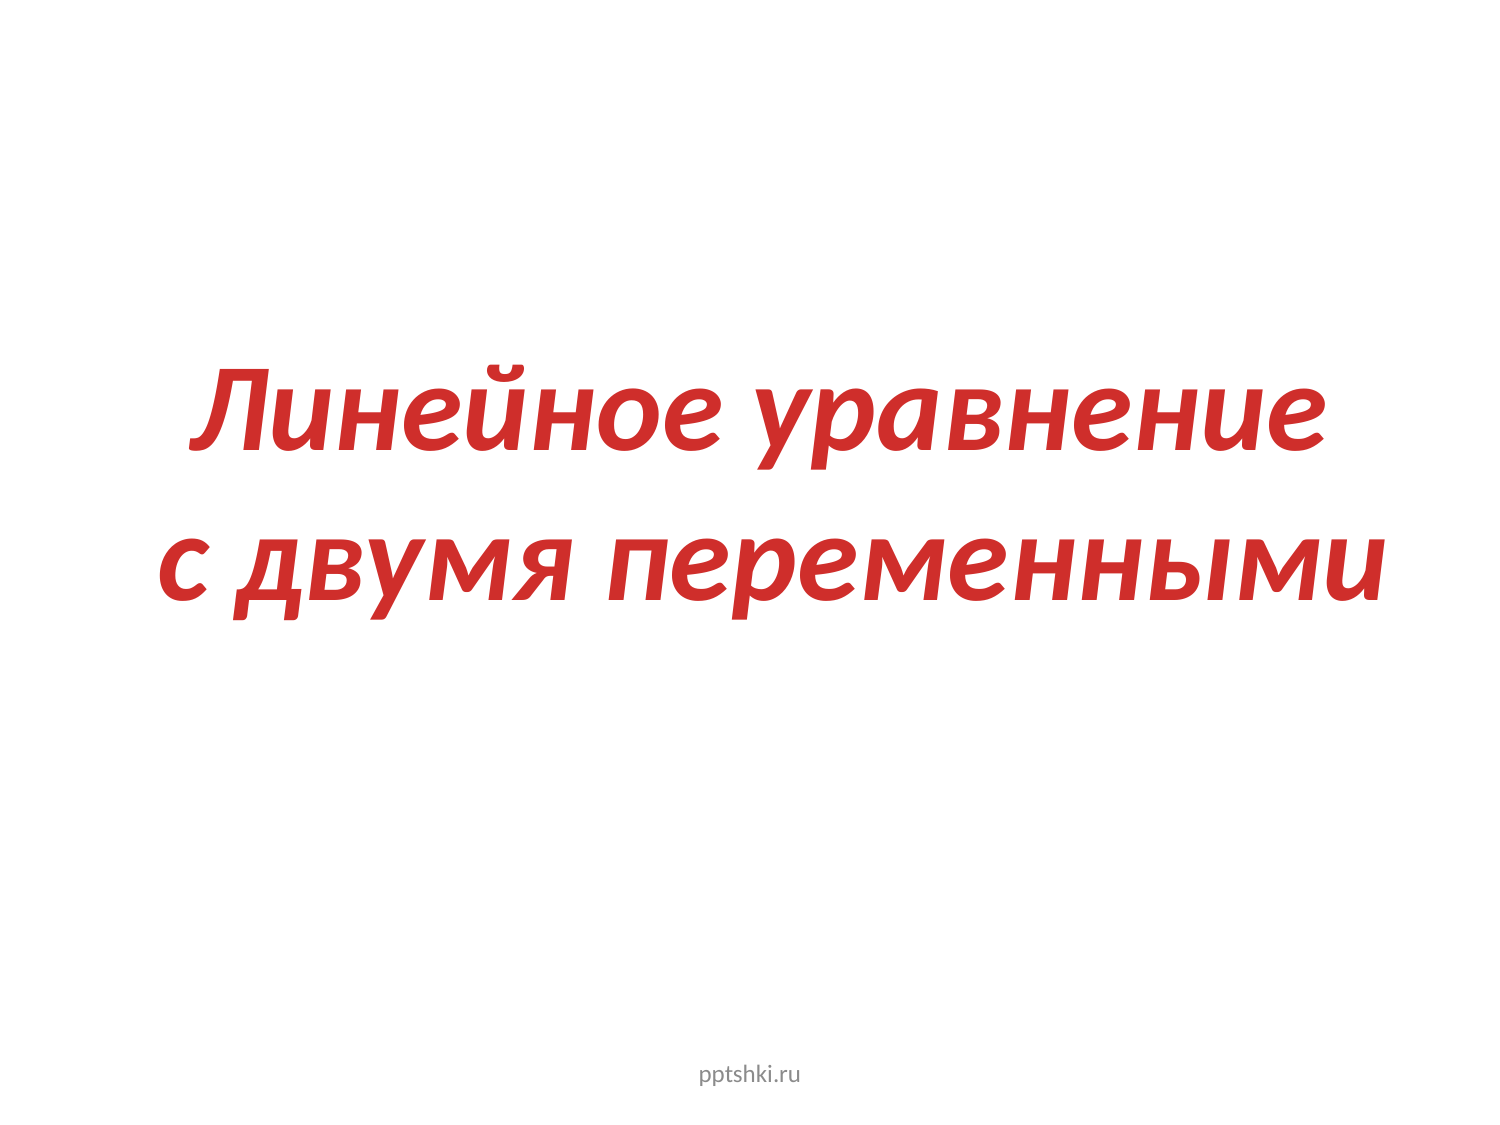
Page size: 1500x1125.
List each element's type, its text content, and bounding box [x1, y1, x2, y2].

title Линейное уравнение с двумя переменными [135, 361, 1411, 589]
footer pptshki.ru [512, 1042, 988, 1103]
